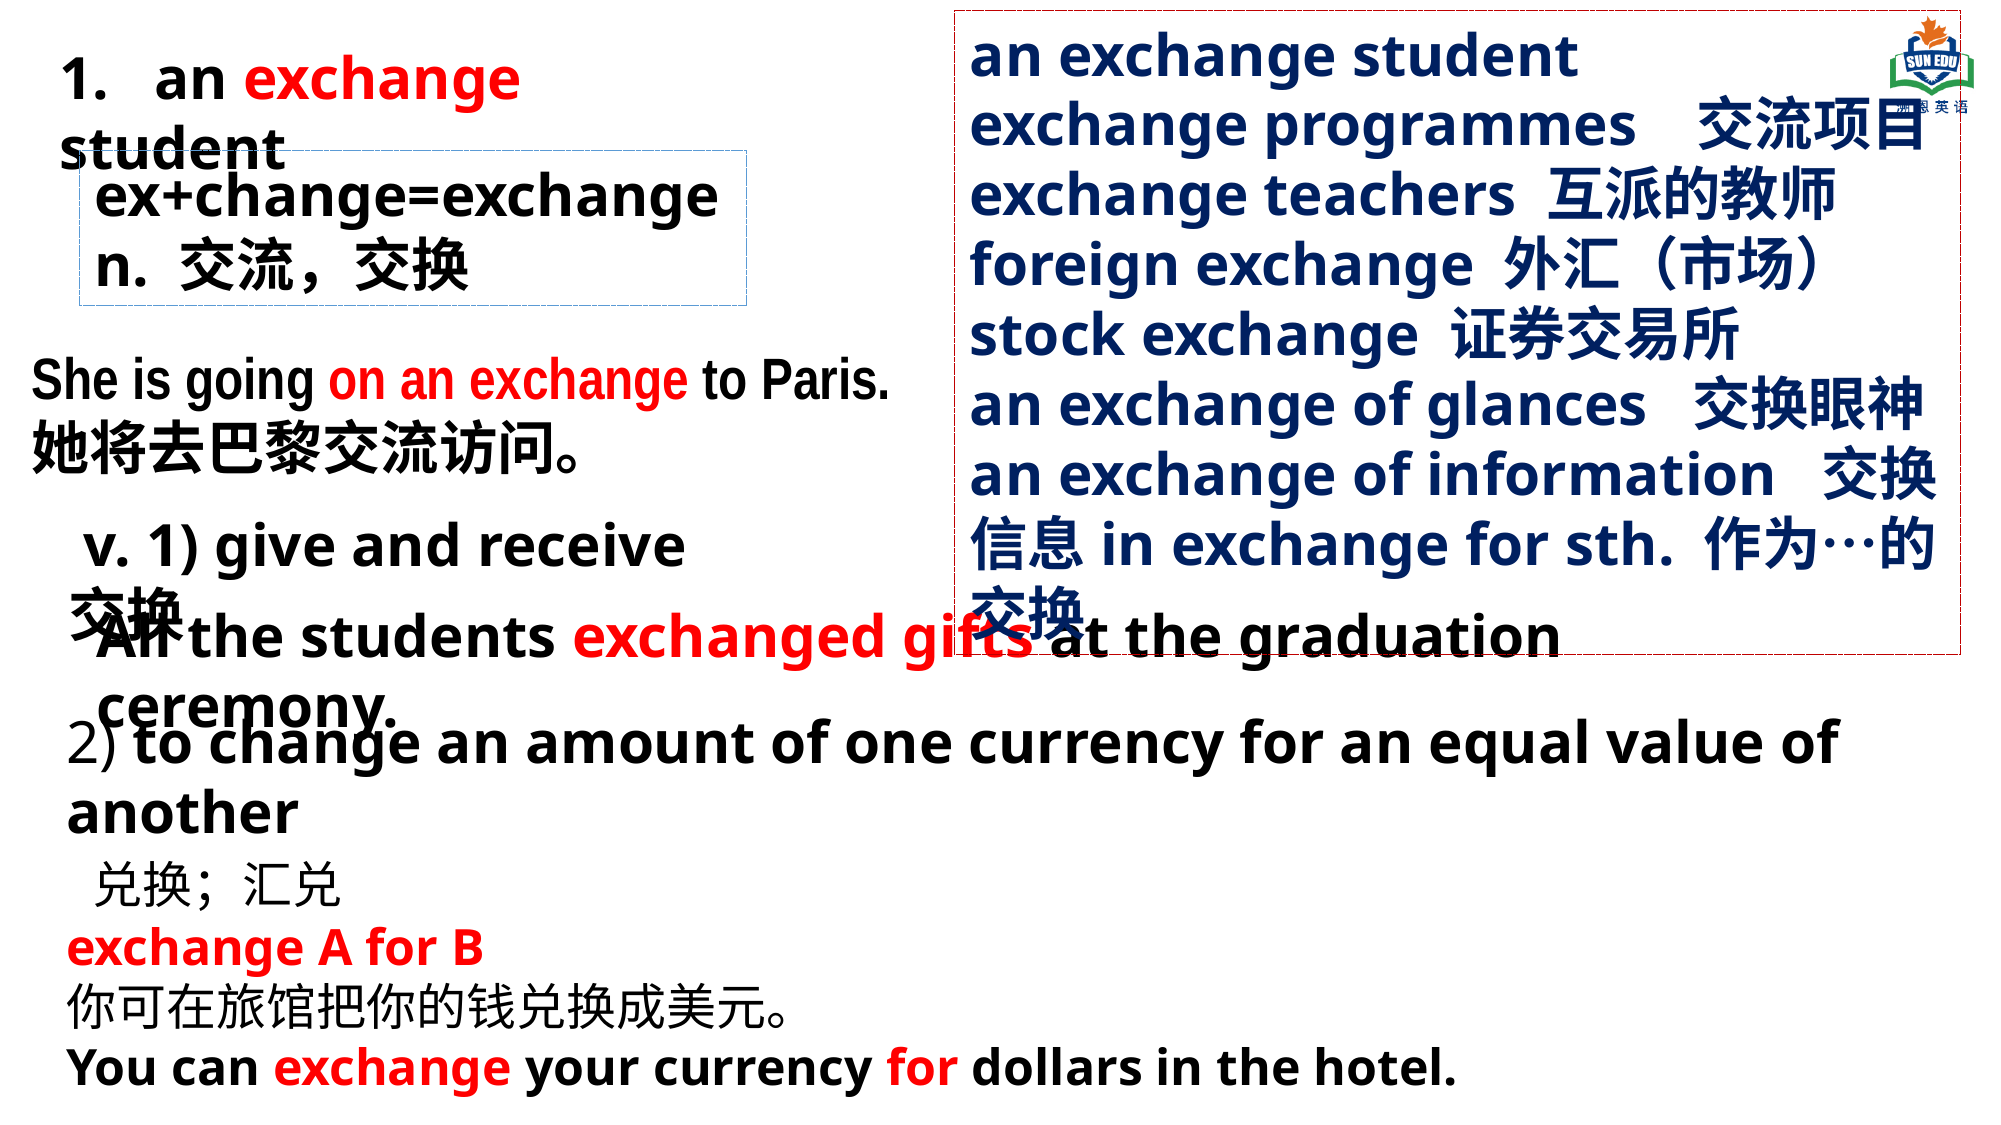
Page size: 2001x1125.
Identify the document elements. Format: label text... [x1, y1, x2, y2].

text_box 1. an exchange student [44, 33, 749, 189]
text_box ex+change=exchange n. 交流，交换 [79, 150, 747, 306]
text_box All the students exchanged gifts at the graduation ceremony. [81, 591, 1829, 697]
picture [1961, 13, 1983, 119]
text_box 2) to change an amount of one currency for an equal value of another 兑换；汇兑 exchange A for B 你可在旅馆把你的钱兑换成美元。 You can exchange your currency for dollars in the hotel. [51, 697, 1923, 1103]
text_box v. 1) give and receive 交换 [53, 500, 776, 656]
text_box She is going on an exchange to Paris. 她将去巴黎交流访问。 [16, 333, 972, 489]
text_box an exchange student exchange programmes 交流项目 exchange teachers 互派的教师 foreign exchange 外汇（市场） stock exchange 证券交易所 an exchange of glances 交换眼神 an exchange of information 交换信息in exchange for sth. 作为…的交换 [954, 10, 1961, 655]
